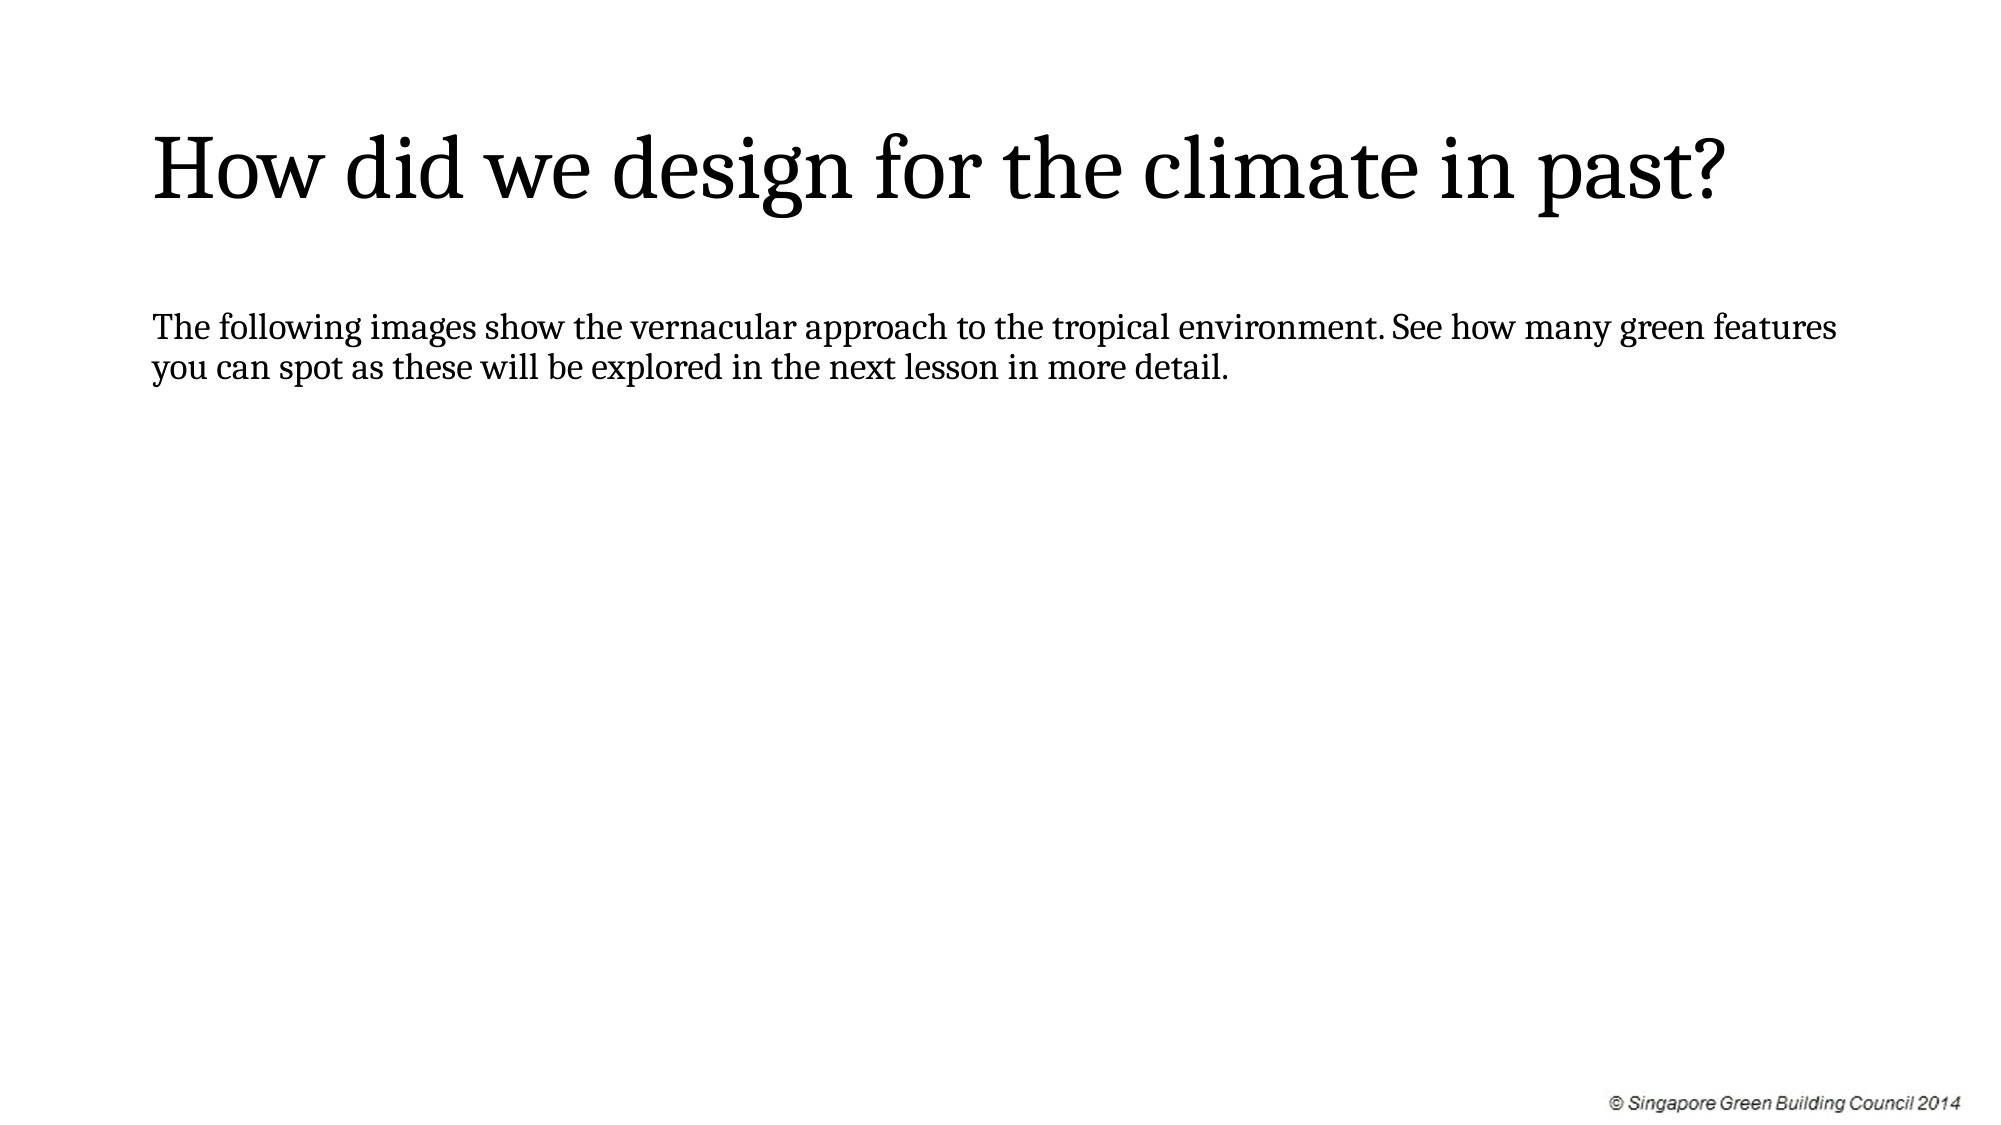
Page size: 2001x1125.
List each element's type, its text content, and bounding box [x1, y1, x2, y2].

list The following images show the vernacular approach to the tropical environment. See how many green features you can spot as these will be explored in the next lesson in more detail. [137, 299, 1863, 739]
picture [1519, 1088, 2000, 1125]
title How did we design for the climate in past? [137, 59, 1863, 278]
